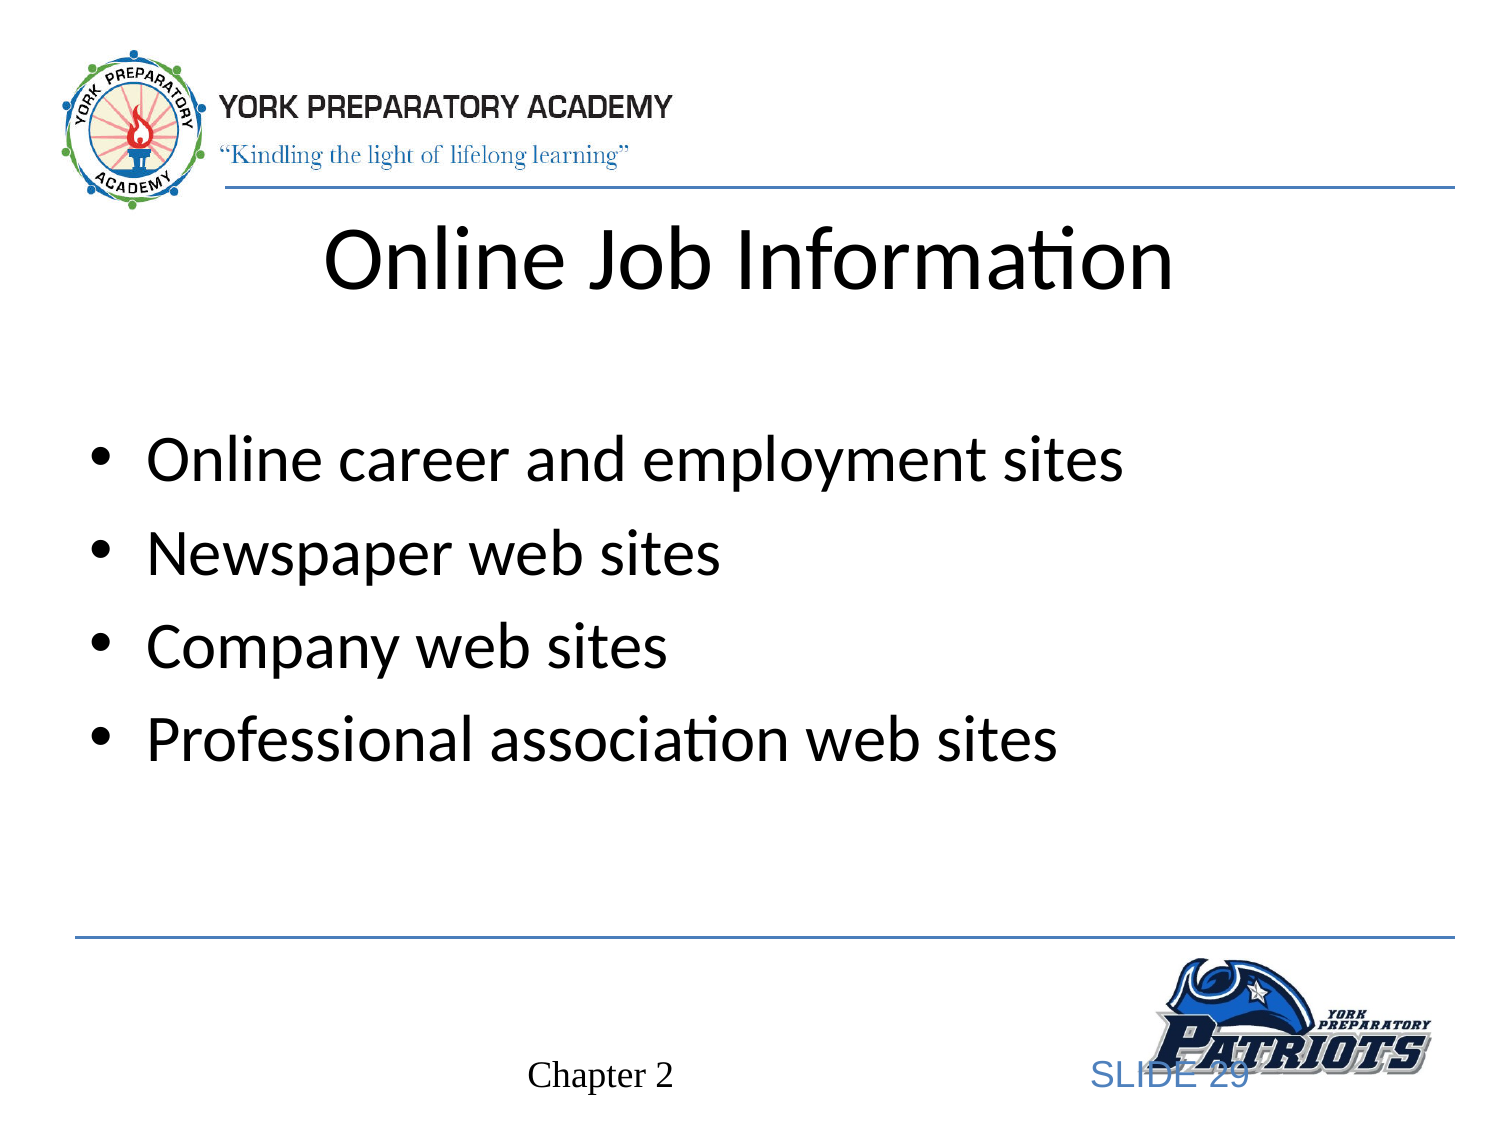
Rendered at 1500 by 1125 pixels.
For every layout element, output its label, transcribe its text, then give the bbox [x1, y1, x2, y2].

picture [1425, 958, 1432, 1088]
title Online Job Information [75, 190, 1425, 378]
picture [37, 24, 707, 216]
list Online career and employment sites Newspaper web sites Company web sites Professional association web sites [75, 407, 1425, 1125]
